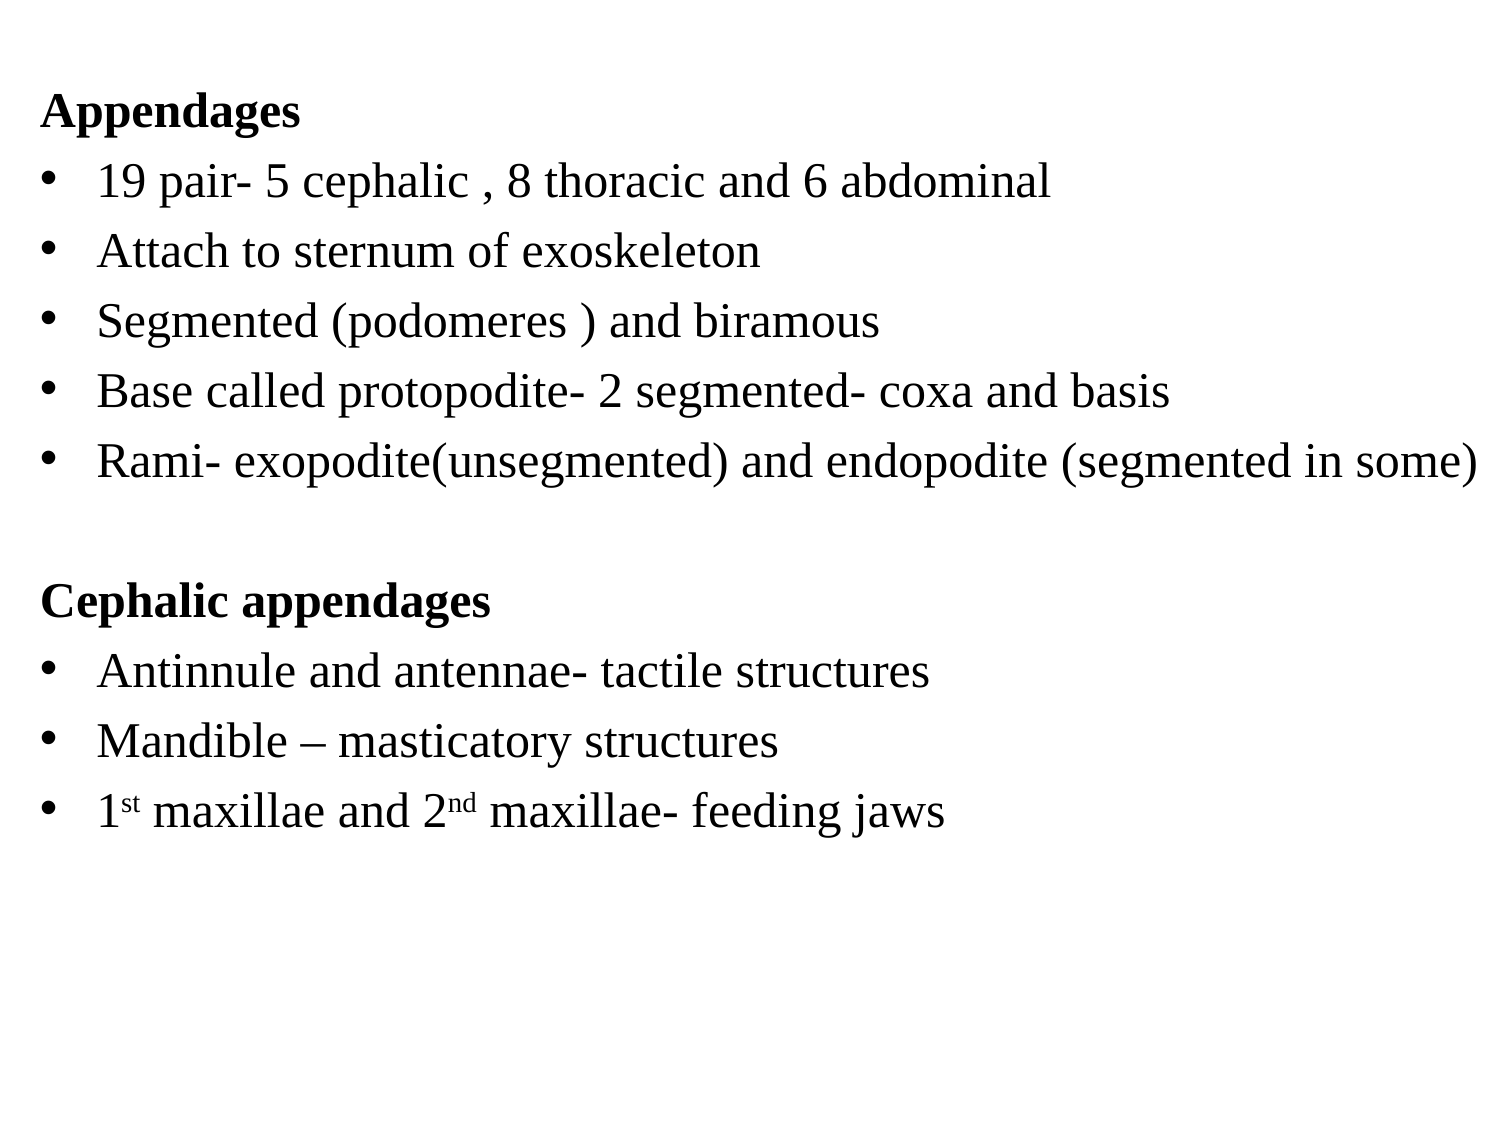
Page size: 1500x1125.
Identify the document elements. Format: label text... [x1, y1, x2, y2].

list Appendages 19 pair- 5 cephalic , 8 thoracic and 6 abdominal Attach to sternum of exoskeleton Segmented (podomeres ) and biramous Base called protopodite- 2 segmented- coxa and basis Rami- exopodite(unsegmented) and endopodite (segmented in some) Cephalic appendages Antinnule and antennae- tactile structures Mandible – masticatory structures 1st maxillae and 2nd maxillae- feeding jaws [24, 0, 1500, 1125]
